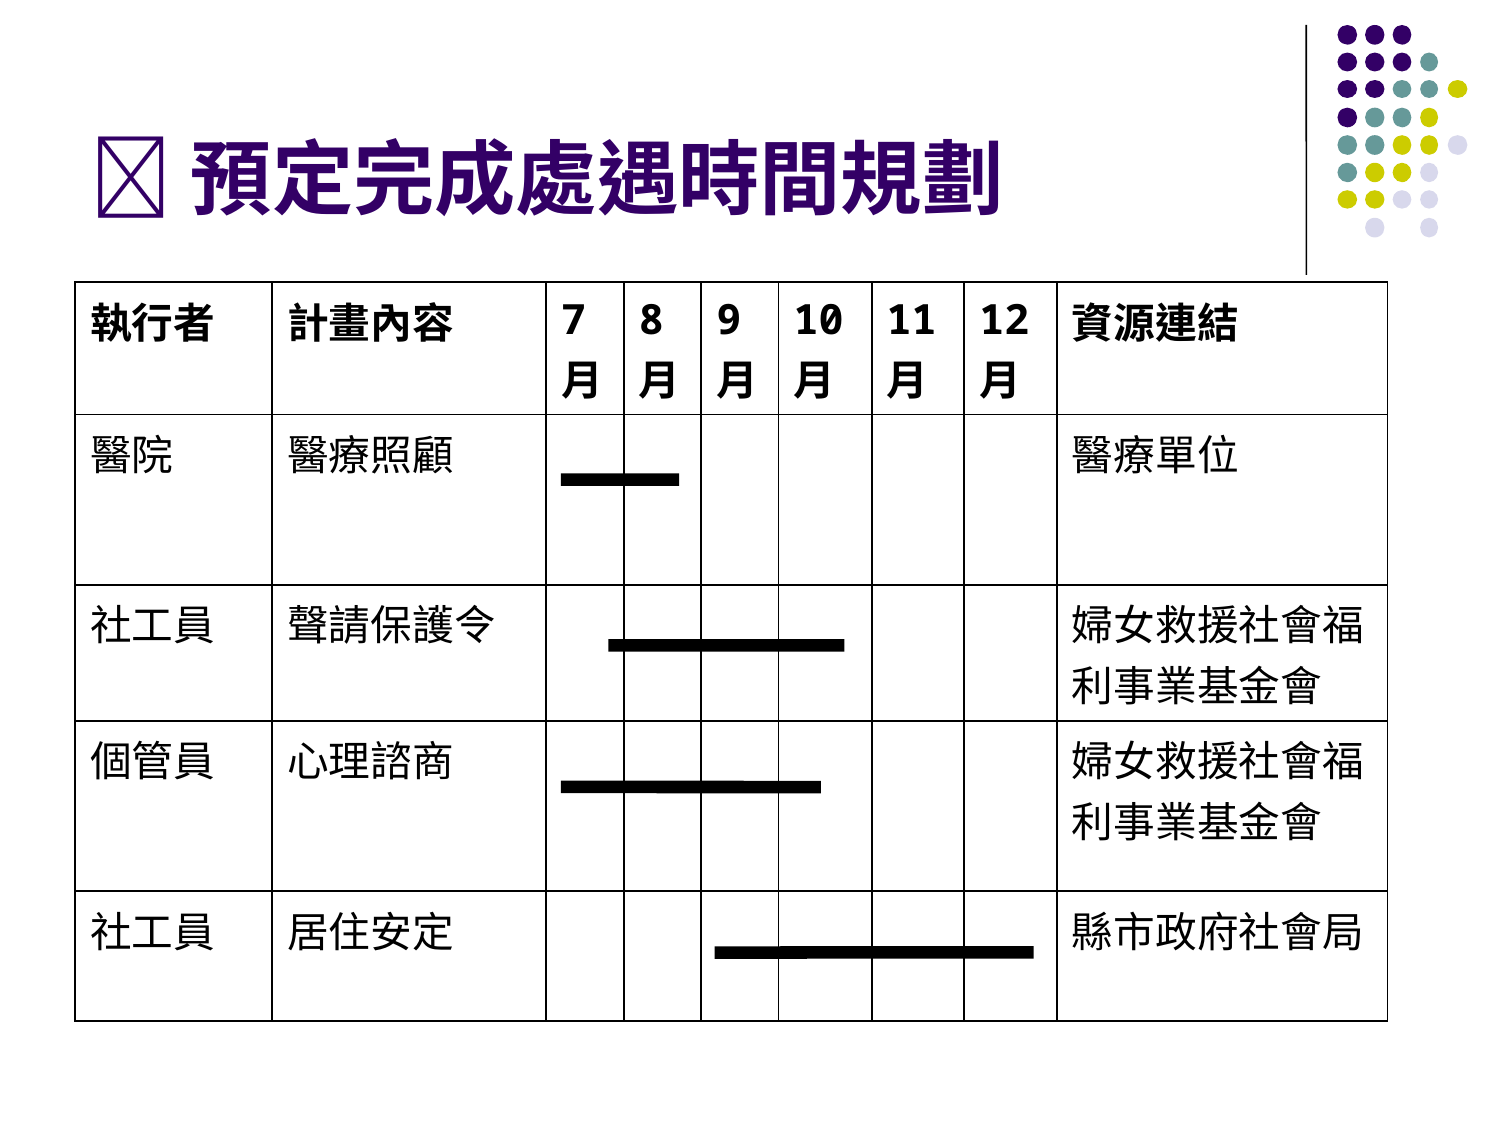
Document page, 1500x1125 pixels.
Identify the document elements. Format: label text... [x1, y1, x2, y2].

table_cell [625, 586, 700, 645]
table_cell [547, 722, 623, 890]
table_header 11 月 [873, 283, 963, 414]
table_cell 社工員 [76, 892, 271, 1020]
table_cell 聲請保護令 [273, 586, 545, 720]
table_cell [965, 722, 1056, 890]
table_cell 心理諮商 [273, 722, 545, 890]
table_cell [873, 415, 963, 584]
table_cell [965, 415, 1056, 584]
table_cell [965, 586, 1056, 720]
table_cell 縣市政府社會局 [1058, 892, 1387, 1020]
table_cell [625, 892, 700, 1020]
table_cell [625, 415, 700, 584]
table_header 10 月 [779, 283, 871, 414]
table_cell [779, 586, 871, 720]
table_cell [702, 722, 778, 787]
table_cell [779, 722, 871, 890]
table_cell [702, 586, 778, 645]
table_cell [547, 586, 623, 720]
table_cell 婦女救援社會福利事業基金會 [1058, 586, 1387, 720]
table_cell [965, 892, 1056, 1020]
table_header 8 月 [625, 283, 700, 414]
table_cell 醫療單位 [1058, 415, 1387, 584]
table_cell [702, 646, 778, 720]
table_cell 個管員 [76, 722, 271, 890]
table_cell 婦女救援社會福利事業基金會 [1058, 722, 1387, 890]
table_cell [702, 415, 778, 584]
table_header 9 月 [702, 283, 778, 414]
table_cell [625, 787, 700, 890]
table_cell [702, 892, 778, 1020]
table_cell 居住安定 [273, 892, 545, 1020]
table_cell [779, 892, 871, 952]
title 預定完成處遇時間規劃 [75, 20, 1313, 233]
table_cell [702, 788, 778, 890]
table_header 7 月 [547, 283, 623, 414]
table_cell [873, 722, 963, 890]
table_cell [547, 415, 623, 584]
table_header 執行者 [76, 283, 271, 414]
table_header 12 月 [965, 283, 1056, 414]
table_cell [873, 586, 963, 720]
table_cell 醫療照顧 [273, 415, 545, 584]
table_cell [779, 415, 871, 584]
table_cell [873, 892, 963, 952]
table_cell [547, 892, 623, 1020]
table_header 計畫內容 [273, 283, 545, 414]
table_header 資源連結 [1058, 283, 1387, 414]
table_cell [873, 953, 963, 1020]
table_cell [779, 953, 871, 1020]
table_cell [625, 646, 700, 720]
table_cell 醫院 [76, 415, 271, 584]
table_cell [625, 722, 700, 786]
table_cell 社工員 [76, 586, 271, 720]
